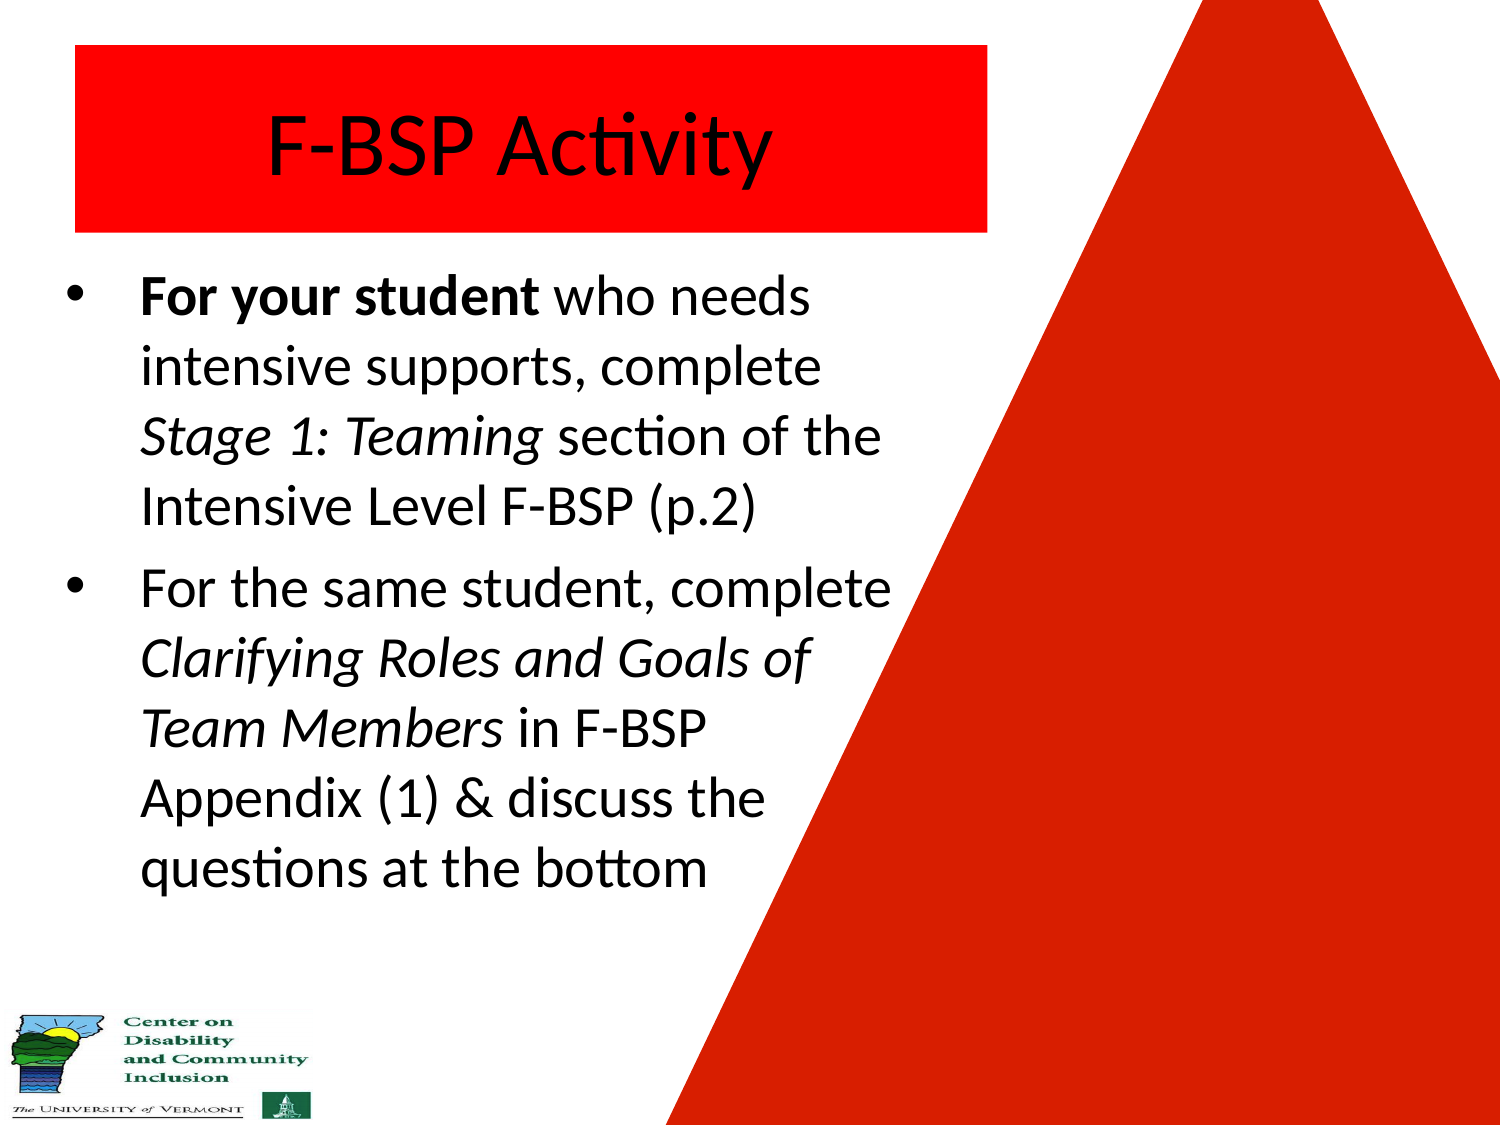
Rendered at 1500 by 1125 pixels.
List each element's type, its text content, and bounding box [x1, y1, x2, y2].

text_box [665, 0, 1500, 1125]
list For your student who needs intensive supports, complete Stage 1: Teaming section of the Intensive Level F-BSP (p.2) For the same student, complete Clarifying Roles and Goals of Team Members in F-BSP Appendix (1) & discuss the questions at the bottom [50, 249, 925, 1013]
picture [4, 1009, 313, 1120]
title F-BSP Activity [75, 45, 988, 233]
